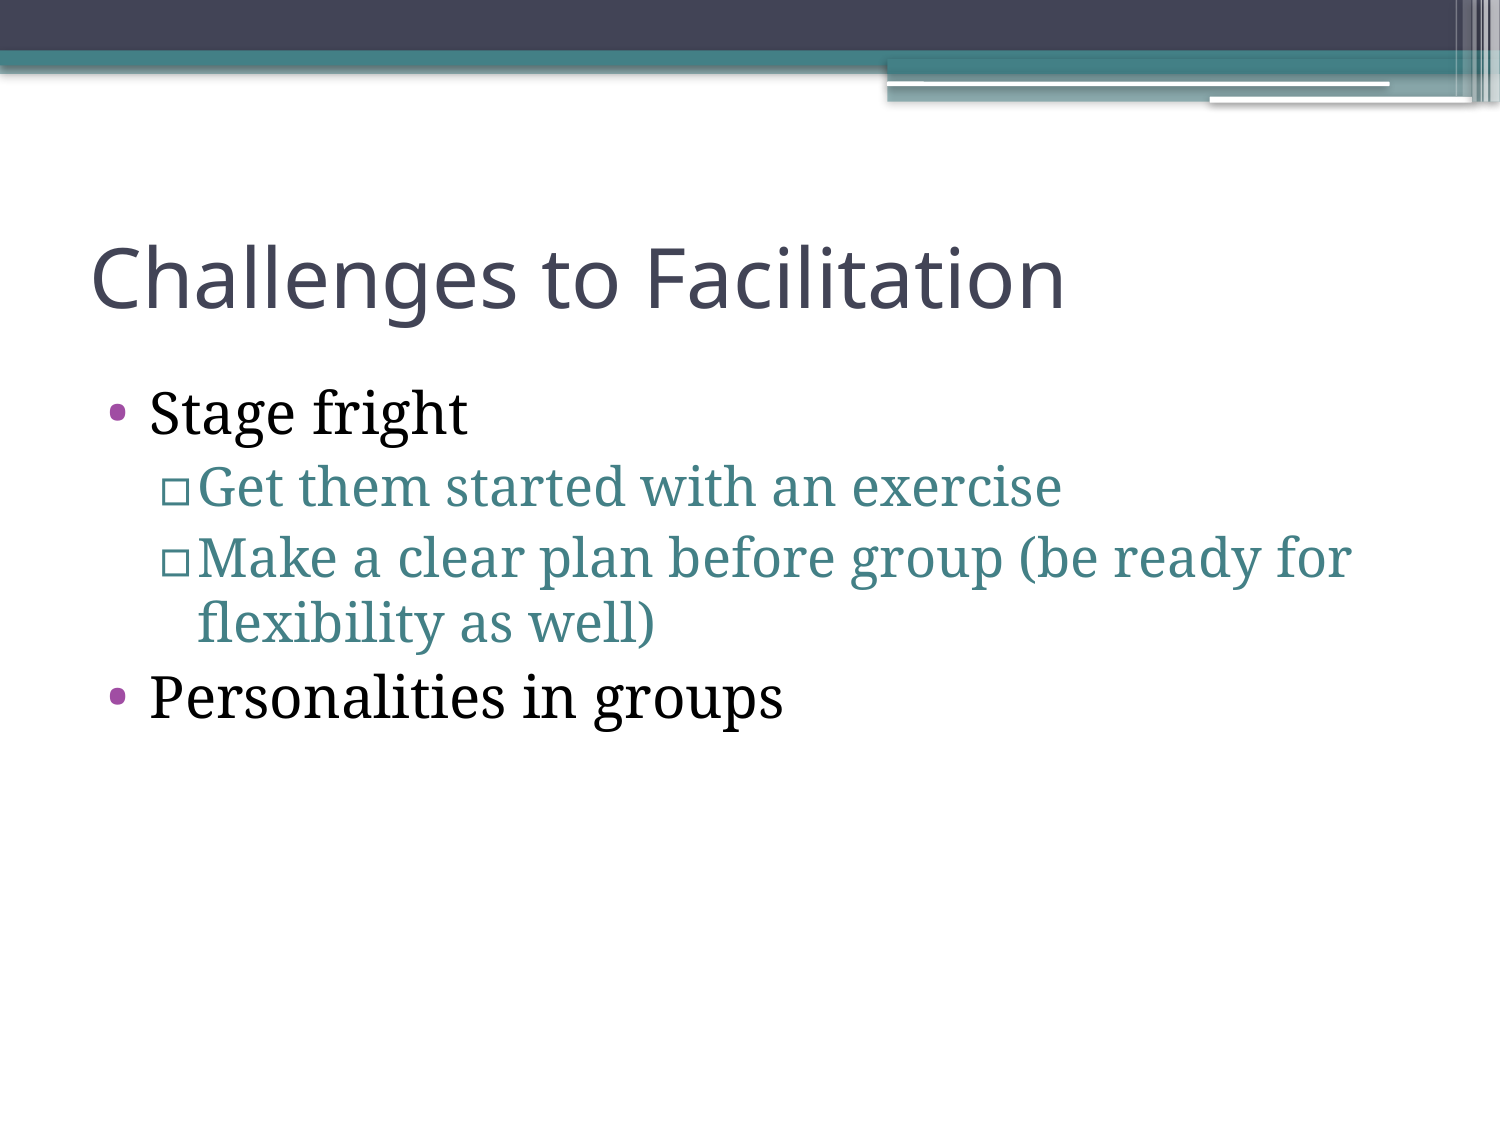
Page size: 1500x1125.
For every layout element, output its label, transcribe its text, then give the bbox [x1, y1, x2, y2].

list Stage fright Get them started with an exercise Make a clear plan before group (be ready for flexibility as well) Personalities in groups [75, 368, 1425, 1079]
title Challenges to Facilitation [75, 187, 1425, 363]
